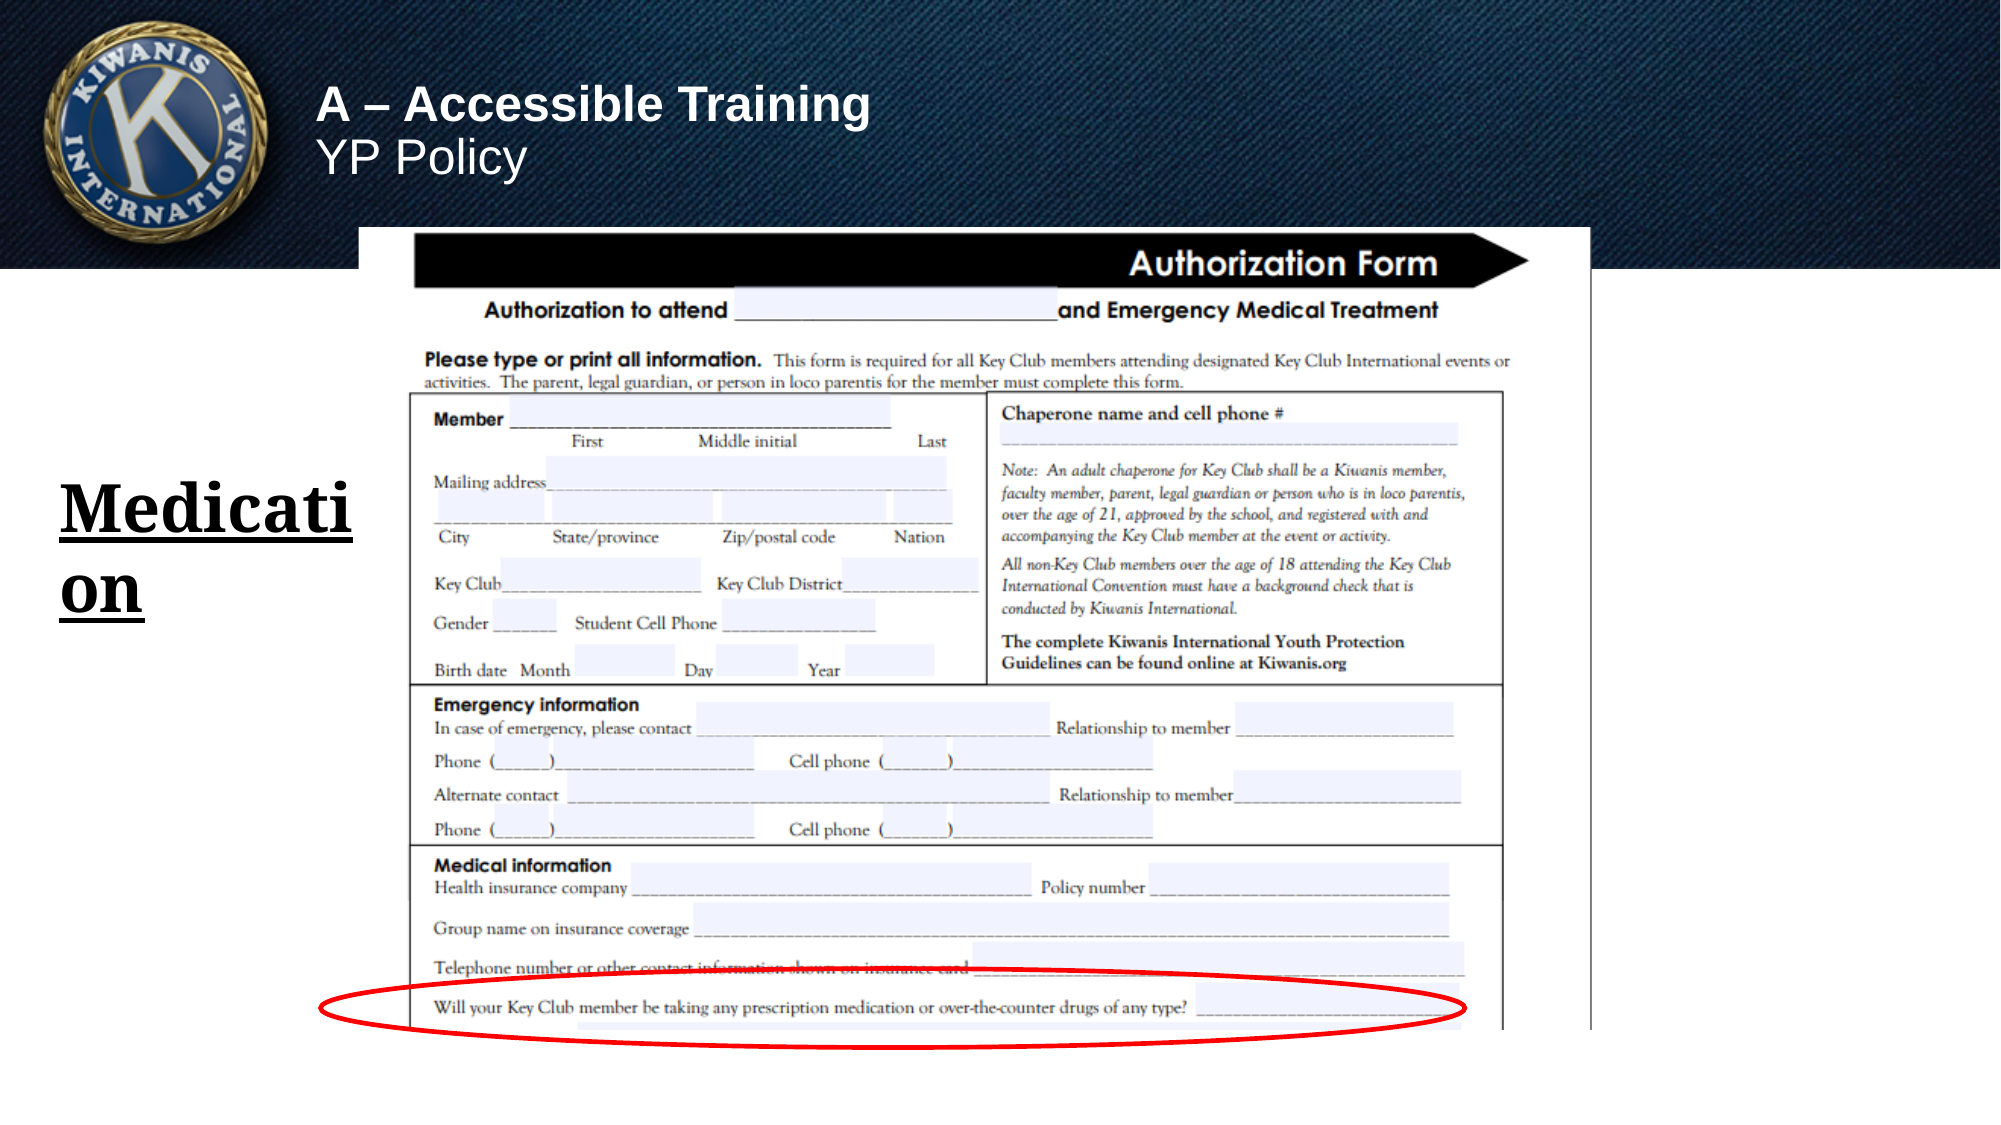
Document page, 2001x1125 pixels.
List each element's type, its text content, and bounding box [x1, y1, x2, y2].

title A – Accessible Training YP Policy [300, 62, 1850, 202]
text_box [407, 1030, 1378, 1049]
text_box Medication [0, 458, 358, 634]
text_box [319, 992, 358, 1024]
picture [0, 0, 2001, 1030]
